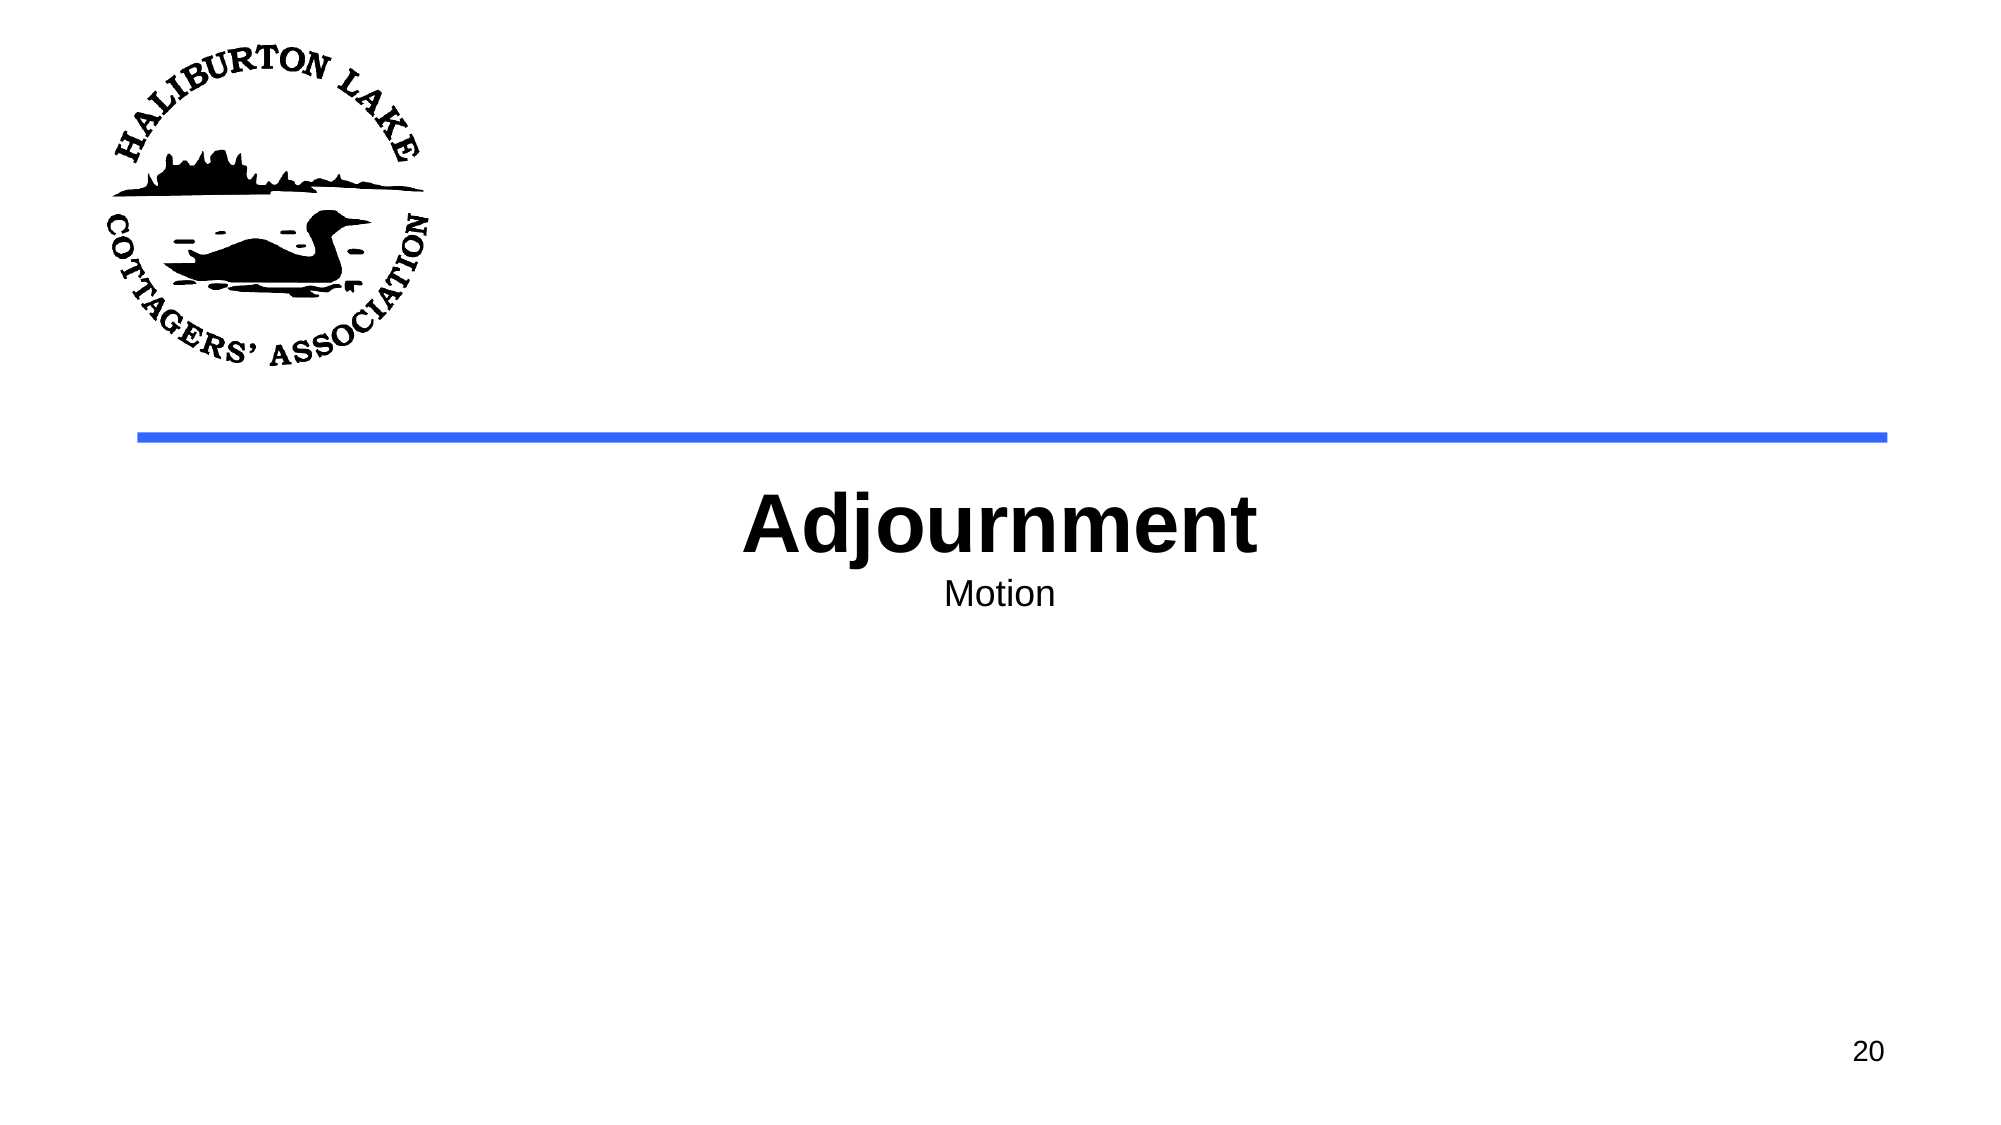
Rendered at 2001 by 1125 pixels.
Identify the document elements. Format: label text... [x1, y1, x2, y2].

picture [87, 40, 451, 377]
title Adjournment Motion [362, 471, 1638, 713]
slide_number 20 [1433, 1024, 1901, 1103]
